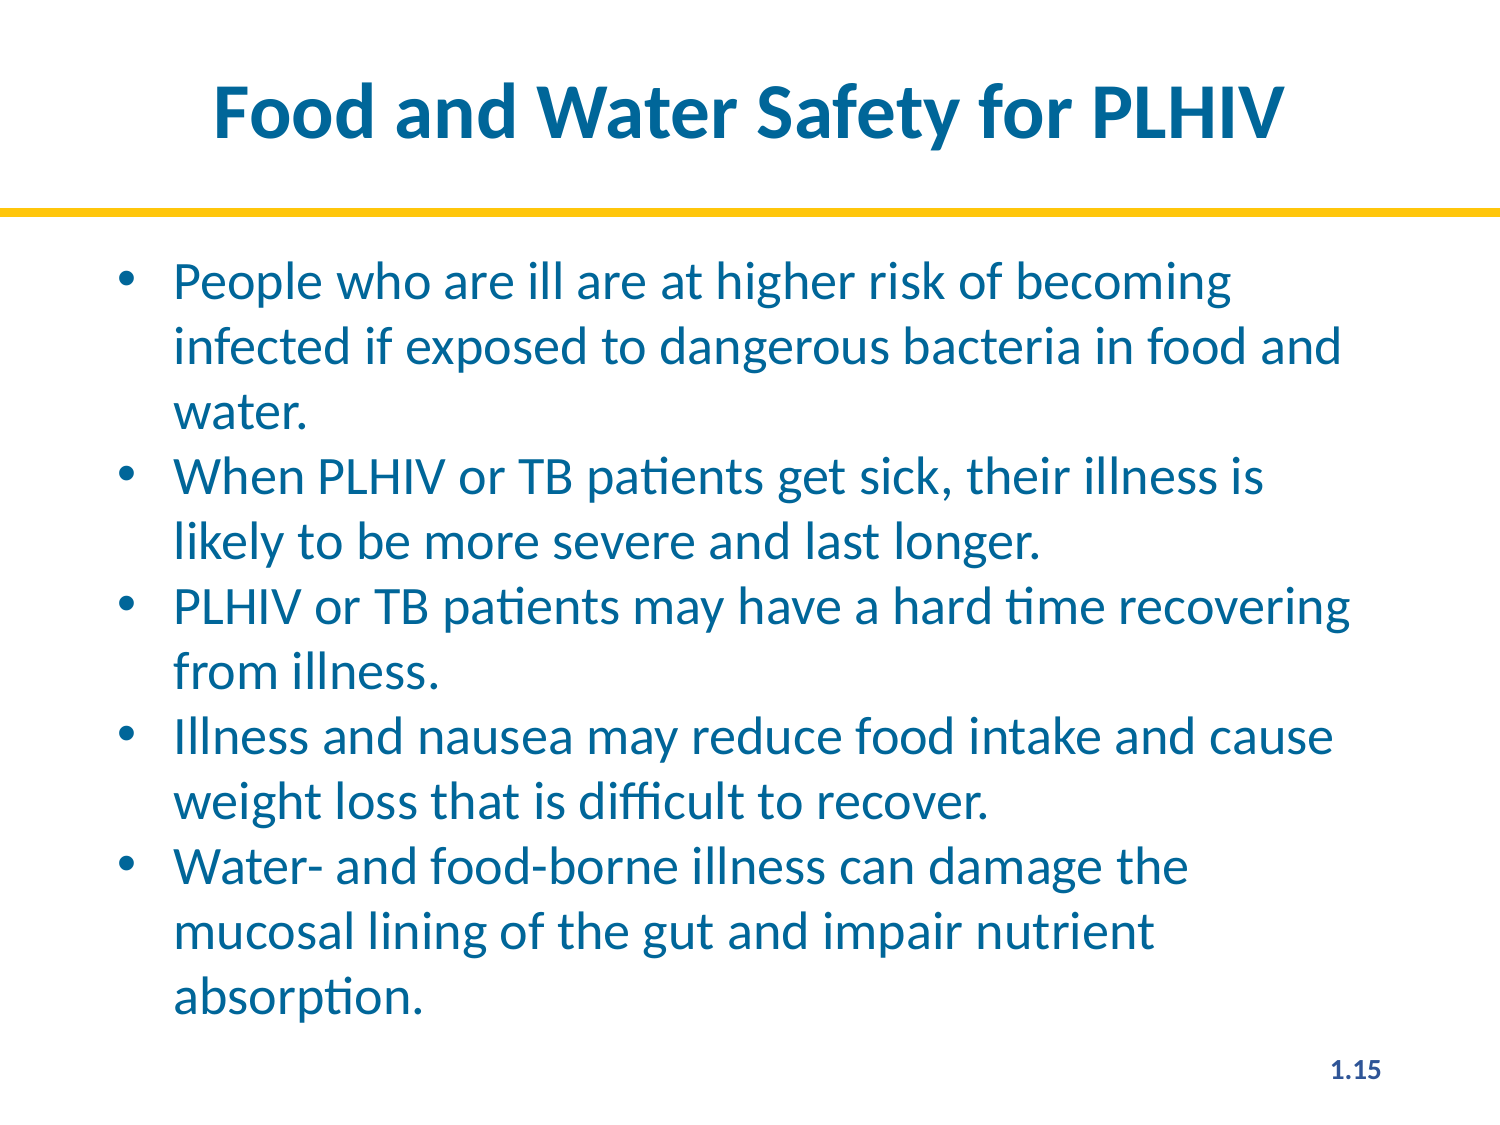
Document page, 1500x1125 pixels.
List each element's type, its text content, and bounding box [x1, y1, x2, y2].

title Food and Water Safety for PLHIV [0, 0, 1500, 208]
slide_number 1.15 [1059, 1042, 1397, 1103]
text_box People who are ill are at higher risk of becoming infected if exposed to dangerous bacteria in food and water. When PLHIV or TB patients get sick, their illness is likely to be more severe and last longer. PLHIV or TB patients may have a hard time recovering from illness. Illness and nausea may reduce food intake and cause weight loss that is difficult to recover. Water- and food-borne illness can damage the mucosal lining of the gut and impair nutrient absorption. [102, 238, 1398, 1067]
